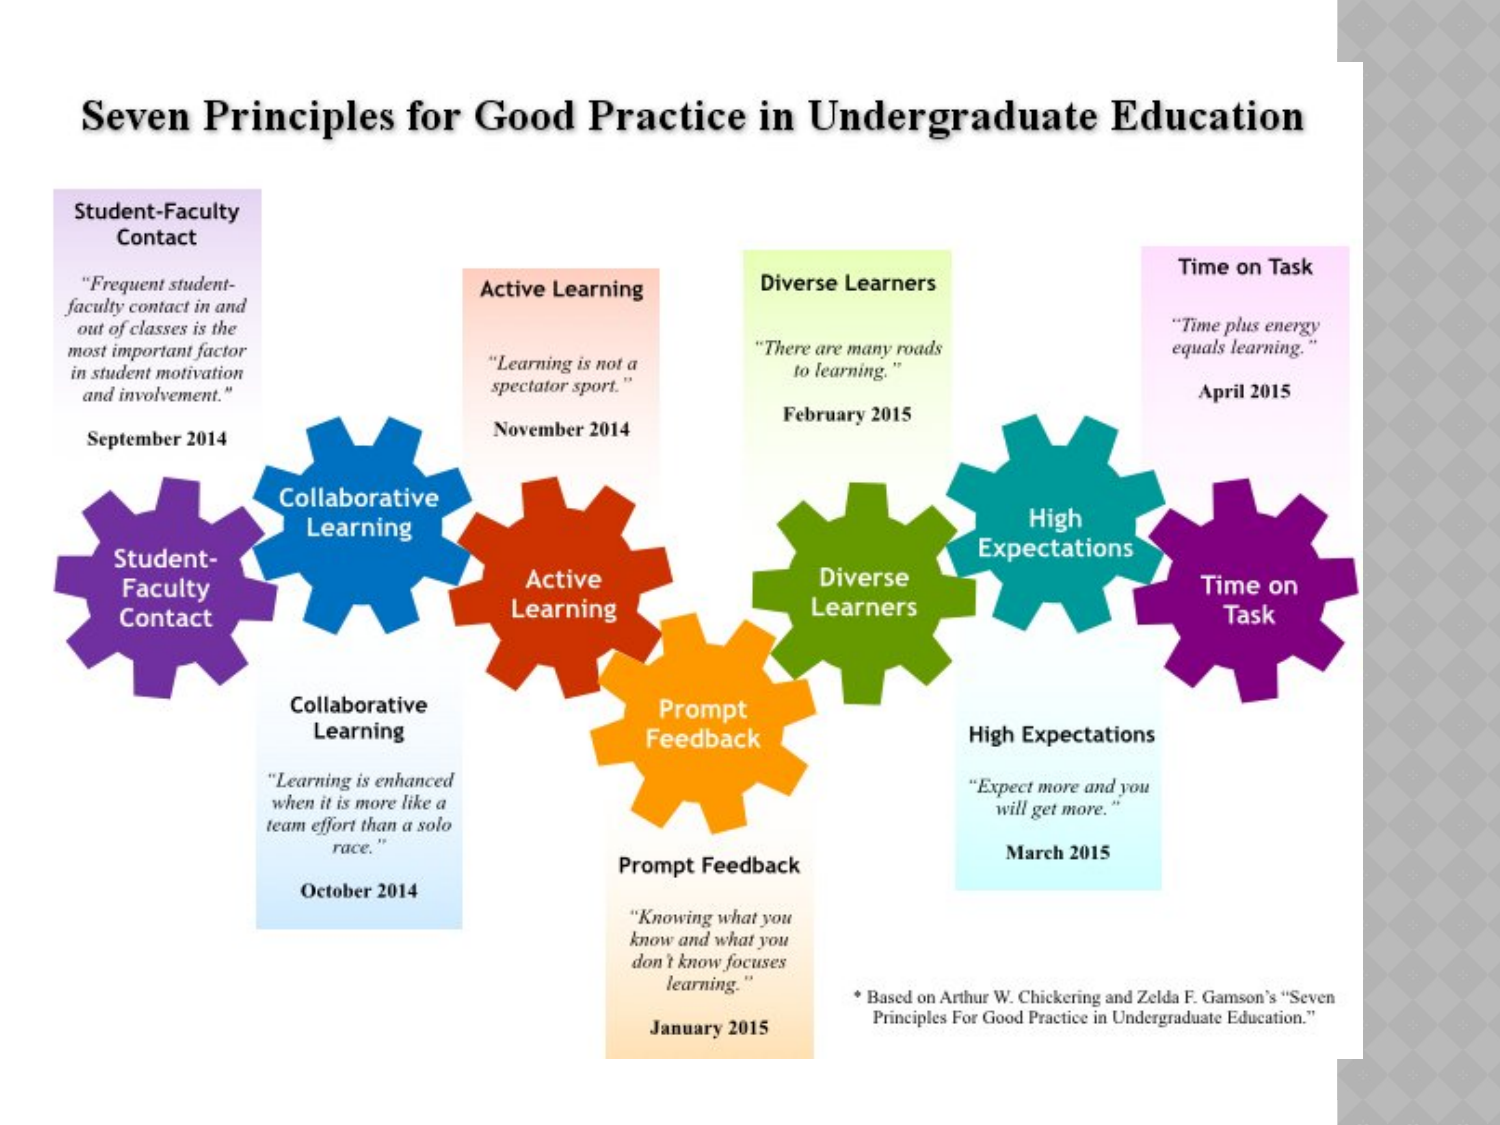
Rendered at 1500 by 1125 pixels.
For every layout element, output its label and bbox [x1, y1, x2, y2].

list [24, 61, 1363, 1060]
